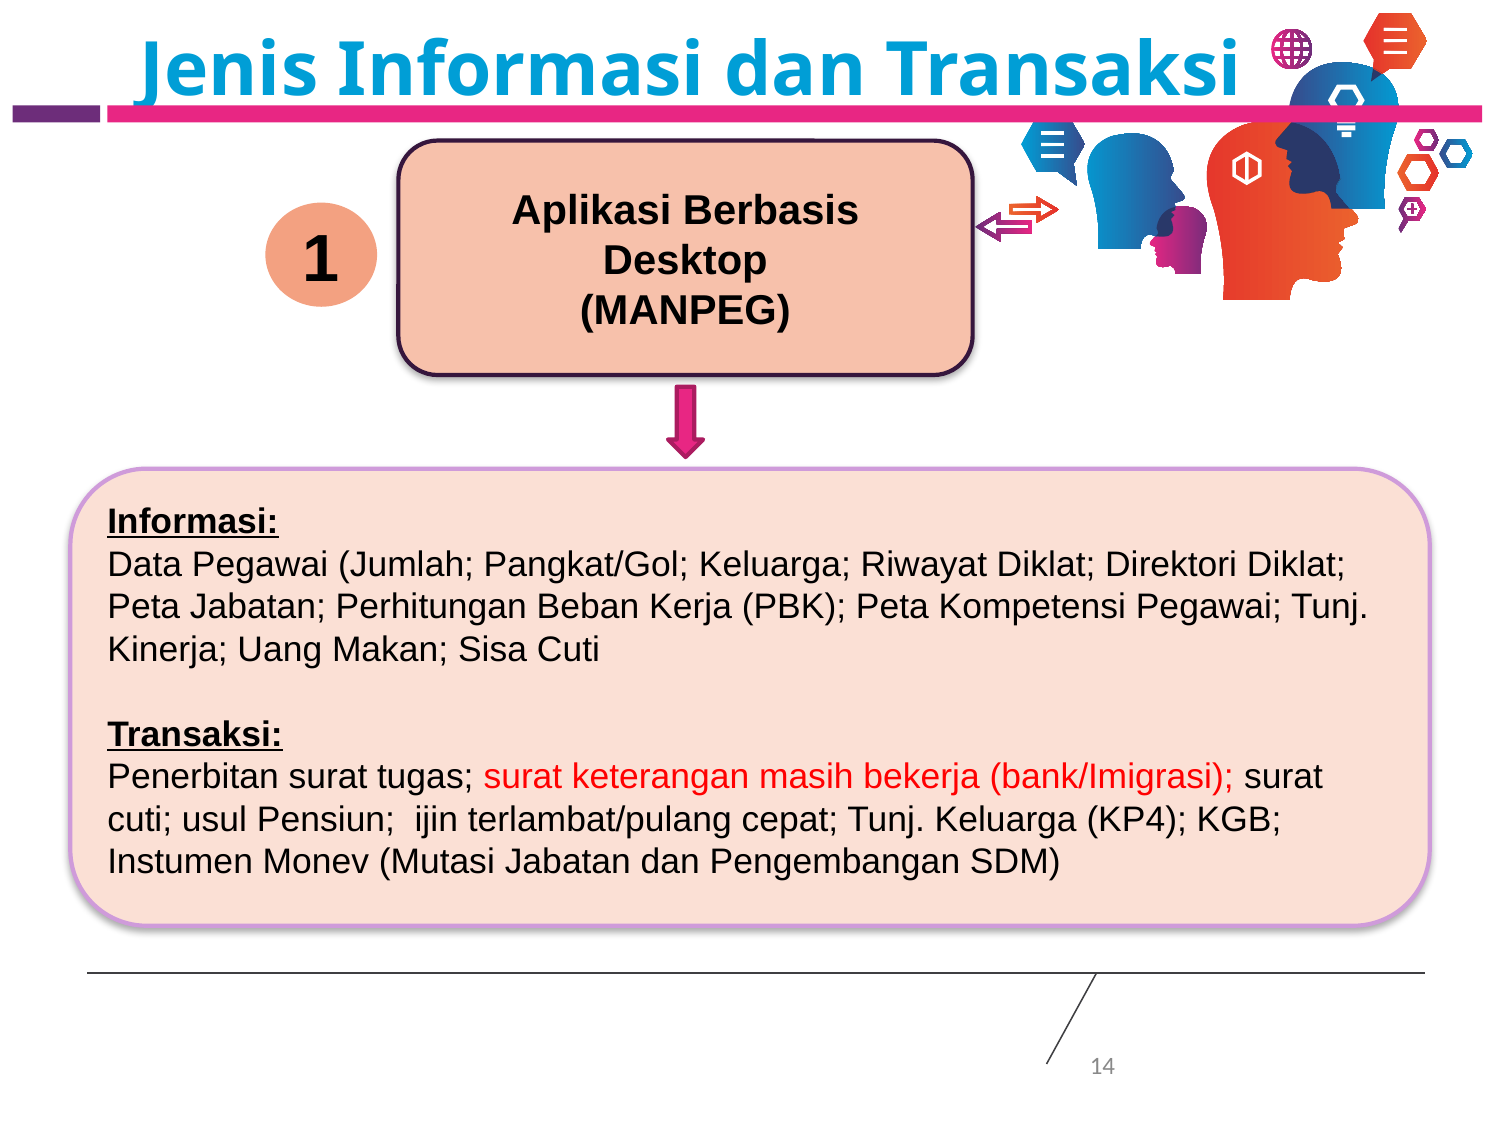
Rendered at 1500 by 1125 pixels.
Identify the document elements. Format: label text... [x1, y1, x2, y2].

text_box [666, 384, 706, 460]
text_box Informasi: Data Pegawai (Jumlah; Pangkat/Gol; Keluarga; Riwayat Diklat; Direktori Diklat; Peta Jabatan; Perhitungan Beban Kerja (PBK); Peta Kompetensi Pegawai; Tunj. Kinerja; Uang Makan; Sisa Cuti Transaksi: Penerbitan surat tugas; surat keterangan masih bekerja (bank/Imigrasi); surat cuti; usul Pensiun; ijin terlambat/pulang cepat; Tunj. Keluarga (KP4); KGB; Instumen Monev (Mutasi Jabatan dan Pengembangan SDM) [68, 466, 1432, 928]
text_box [12, 105, 101, 123]
text_box [107, 105, 1483, 123]
slide_number 14 [1074, 1042, 1425, 1103]
text_box 1 [265, 202, 378, 307]
title Jenis Informasi dan Transaksi [69, 23, 1313, 130]
text_box Aplikasi Berbasis Desktop (MANPEG) [396, 138, 975, 378]
